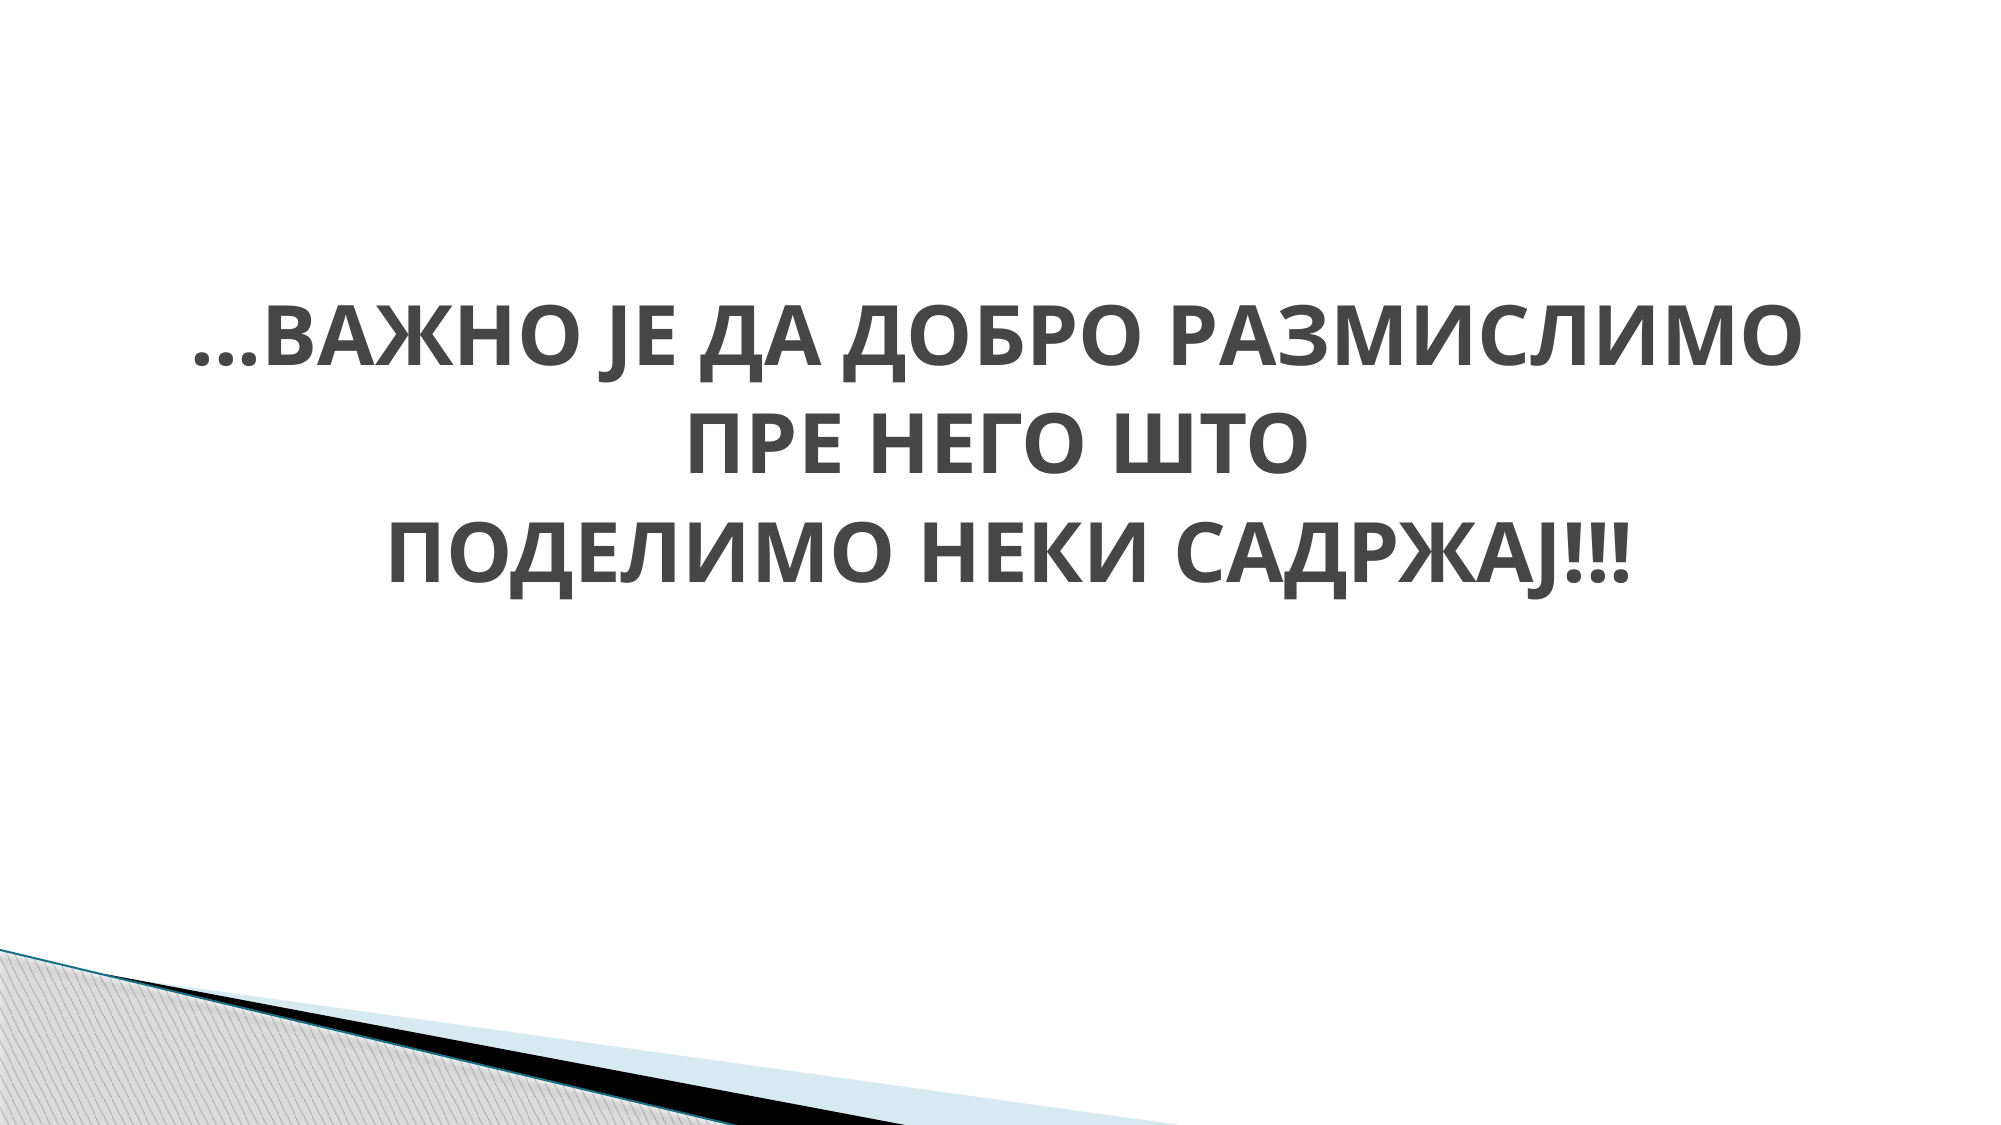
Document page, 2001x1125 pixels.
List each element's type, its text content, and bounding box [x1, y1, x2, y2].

list ...ВАЖНО ЈЕ ДА ДОБРО РАЗМИСЛИМО ПРЕ НЕГО ШТО ПОДЕЛИМО НЕКИ САДРЖАЈ!!! [99, 275, 1900, 986]
